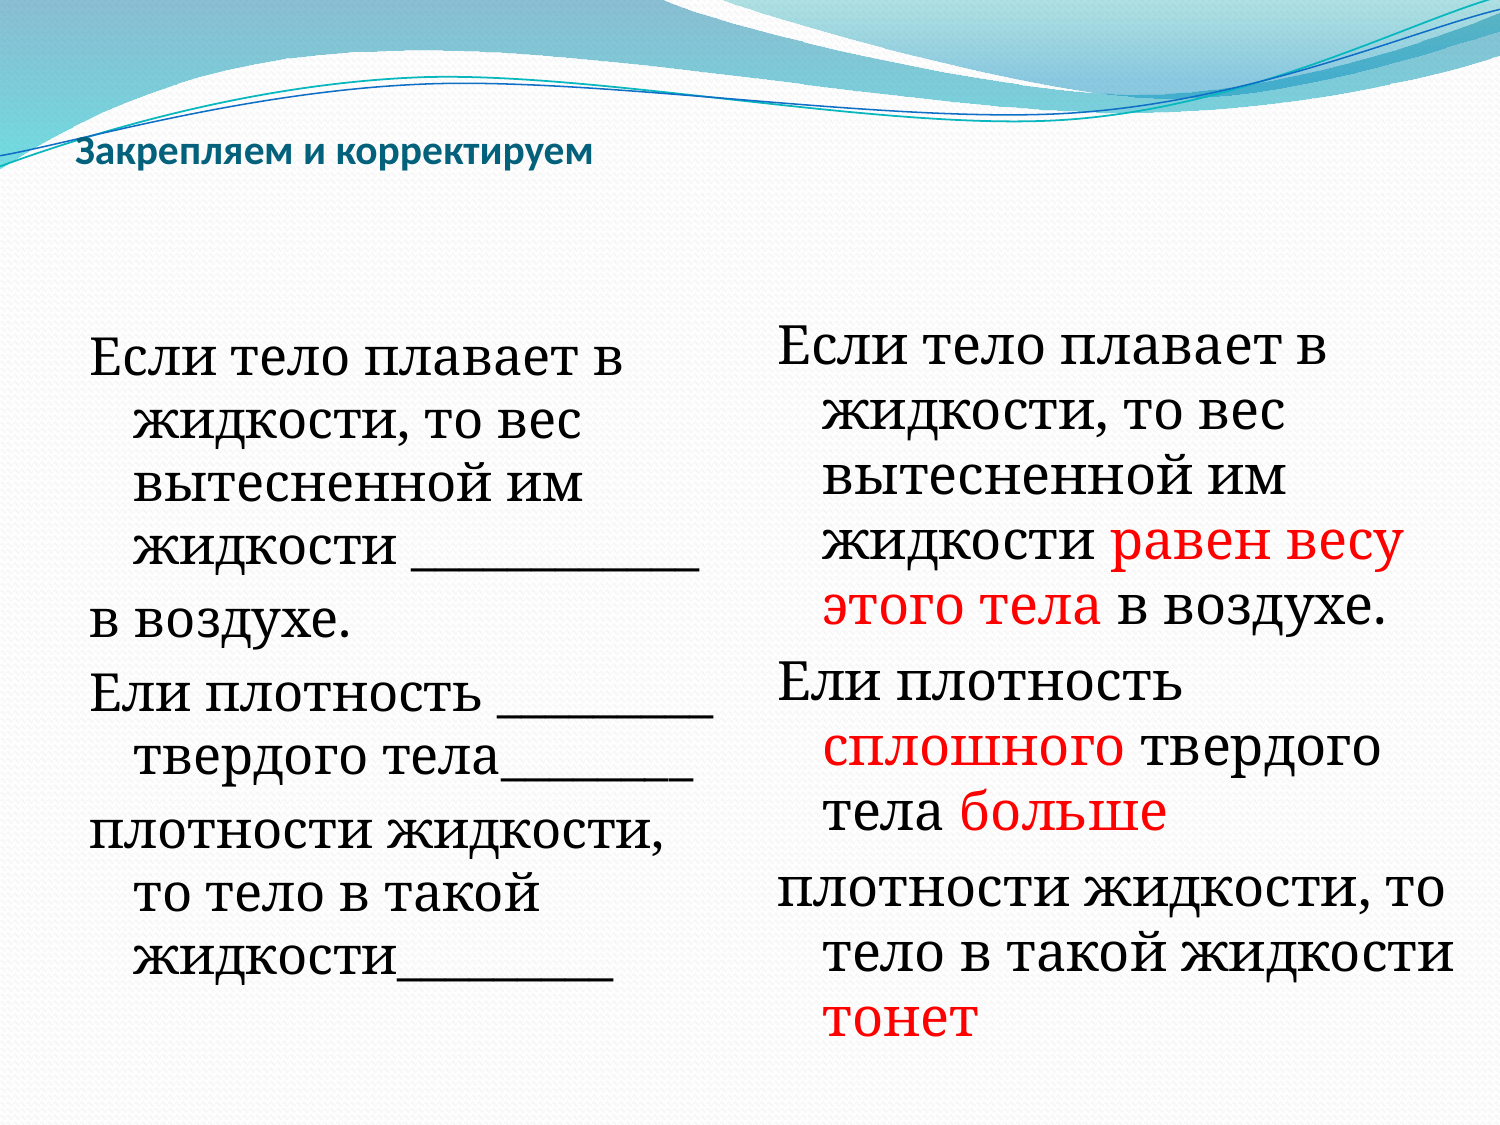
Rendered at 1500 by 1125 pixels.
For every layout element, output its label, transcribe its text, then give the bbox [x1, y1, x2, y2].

list Если тело плавает в жидкости, то вес вытесненной им жидкости равен весу этого тела в воздухе. Ели плотность сплошного твердого тела больше плотности жидкости, то тело в такой жидкости тонет [762, 302, 1500, 1125]
title Закрепляем и корректируем [75, 115, 1425, 173]
list Если тело плавает в жидкости, то вес вытесненной им жидкости ____________ в воздухе. Ели плотность _________ твердого тела________ плотности жидкости, то тело в такой жидкости_________ [75, 314, 738, 1043]
